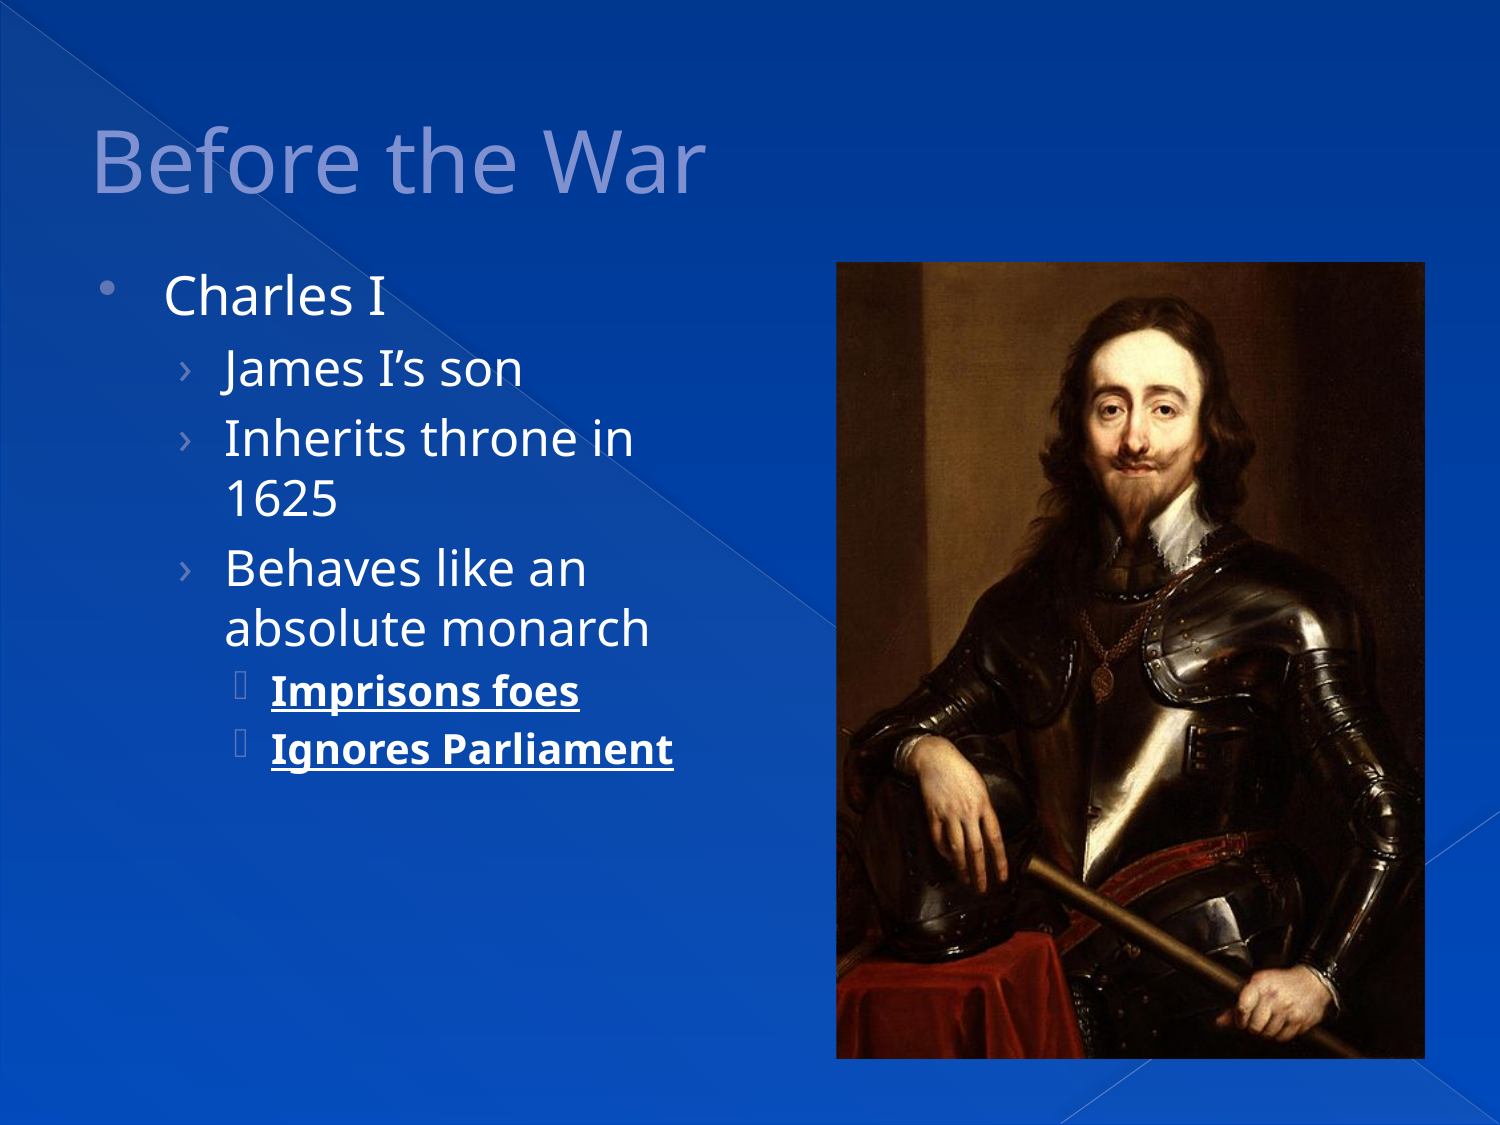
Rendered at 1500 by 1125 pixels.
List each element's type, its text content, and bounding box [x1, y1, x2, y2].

picture [836, 262, 1426, 1059]
title Before the War [75, 43, 1425, 274]
list Charles I James I’s son Inherits throne in 1625 Behaves like an absolute monarch Imprisons foes Ignores Parliament [75, 253, 738, 997]
